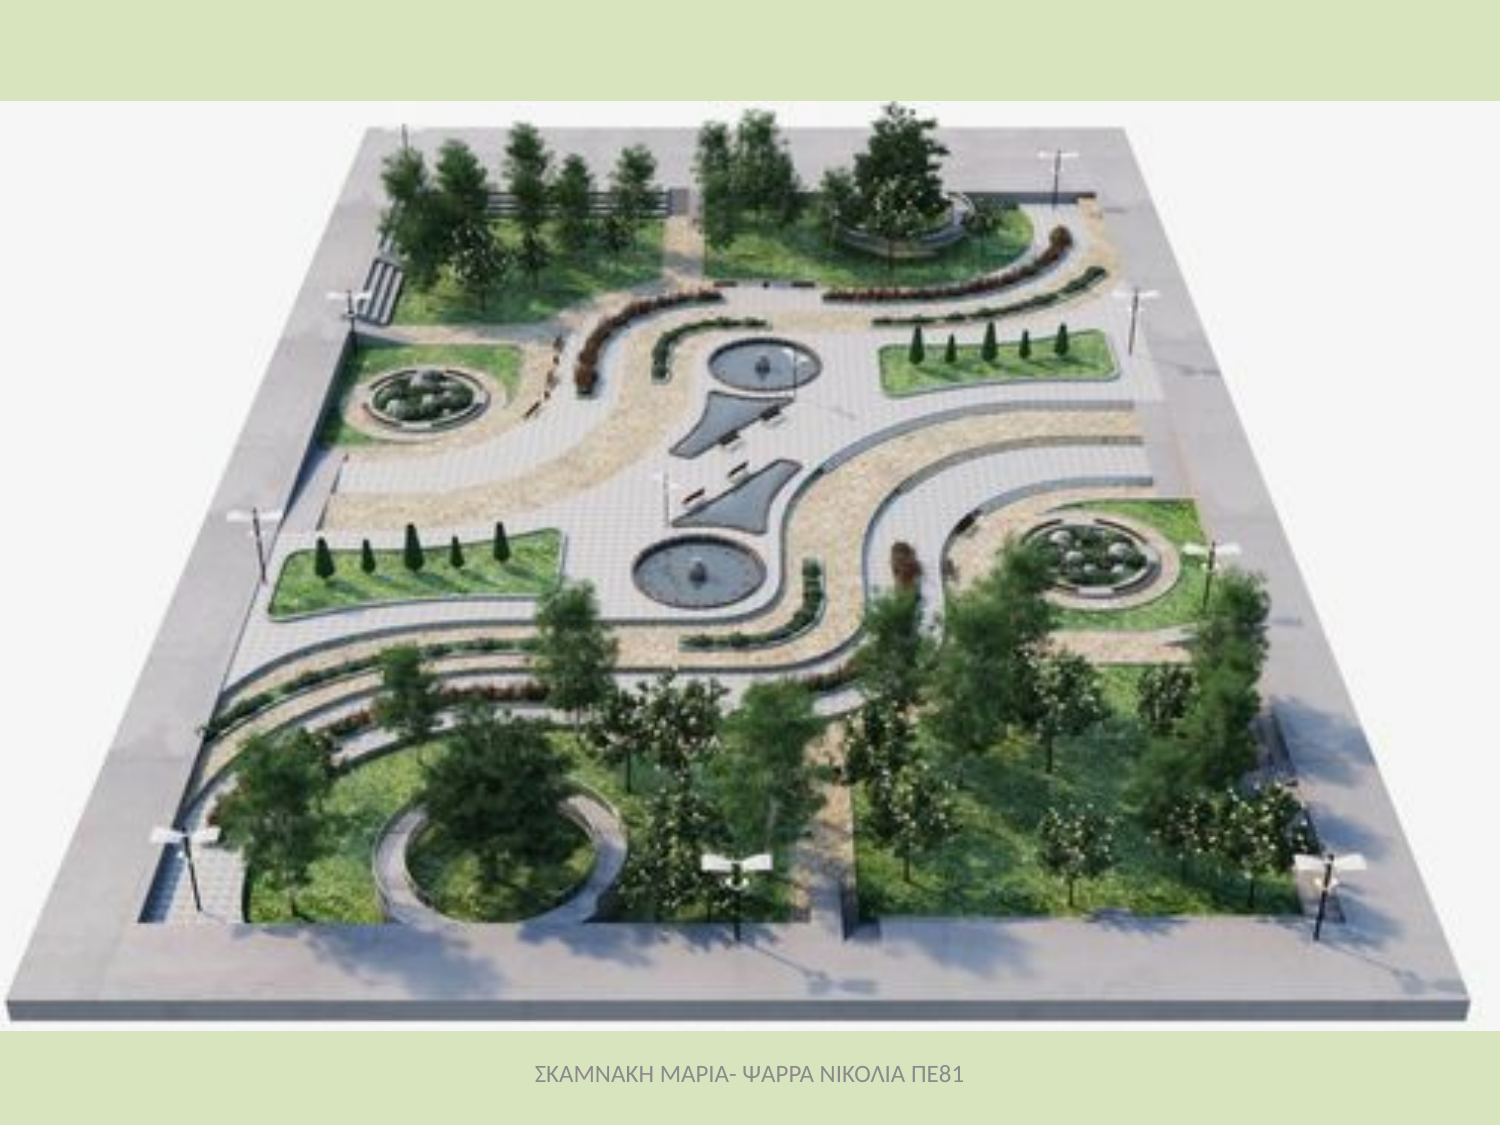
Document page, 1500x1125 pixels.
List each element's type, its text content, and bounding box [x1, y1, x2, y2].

footer ΣΚΑΜΝΑΚΗ ΜΑΡΙΑ- ΨΑΡΡΑ ΝΙΚΟΛΙΑ ΠΕ81 [512, 1042, 988, 1103]
picture [0, 101, 1500, 1031]
